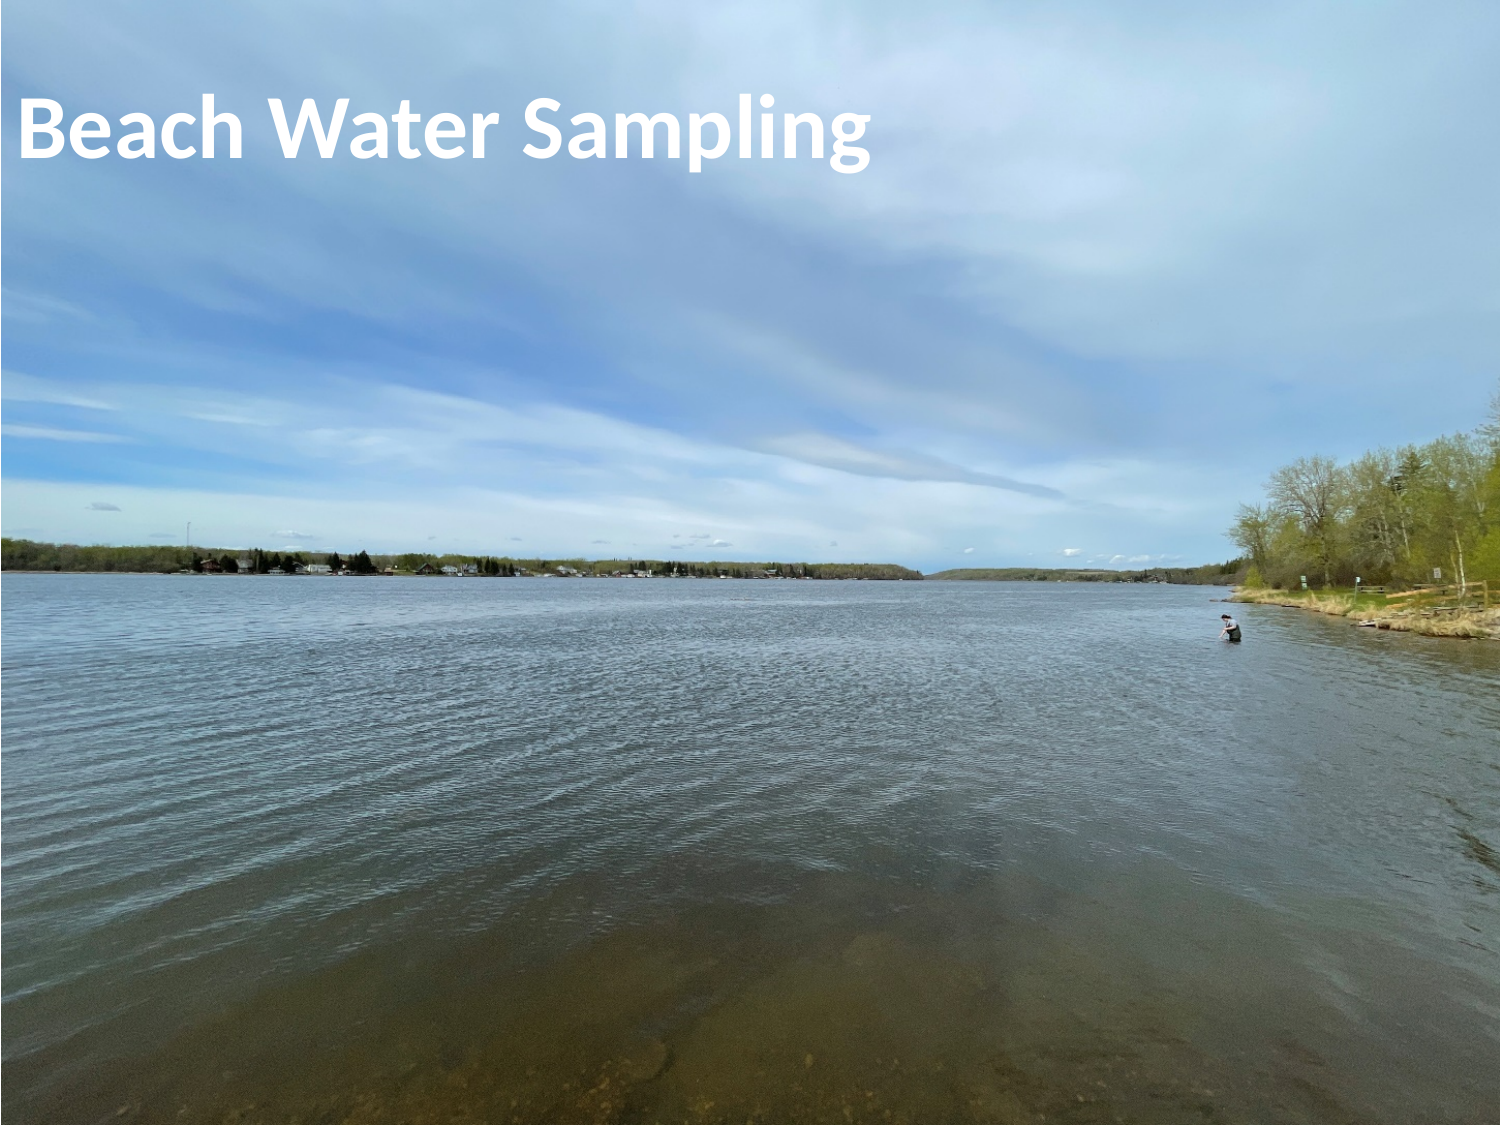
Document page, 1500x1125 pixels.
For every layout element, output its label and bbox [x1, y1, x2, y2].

list [0, 0, 1500, 1125]
